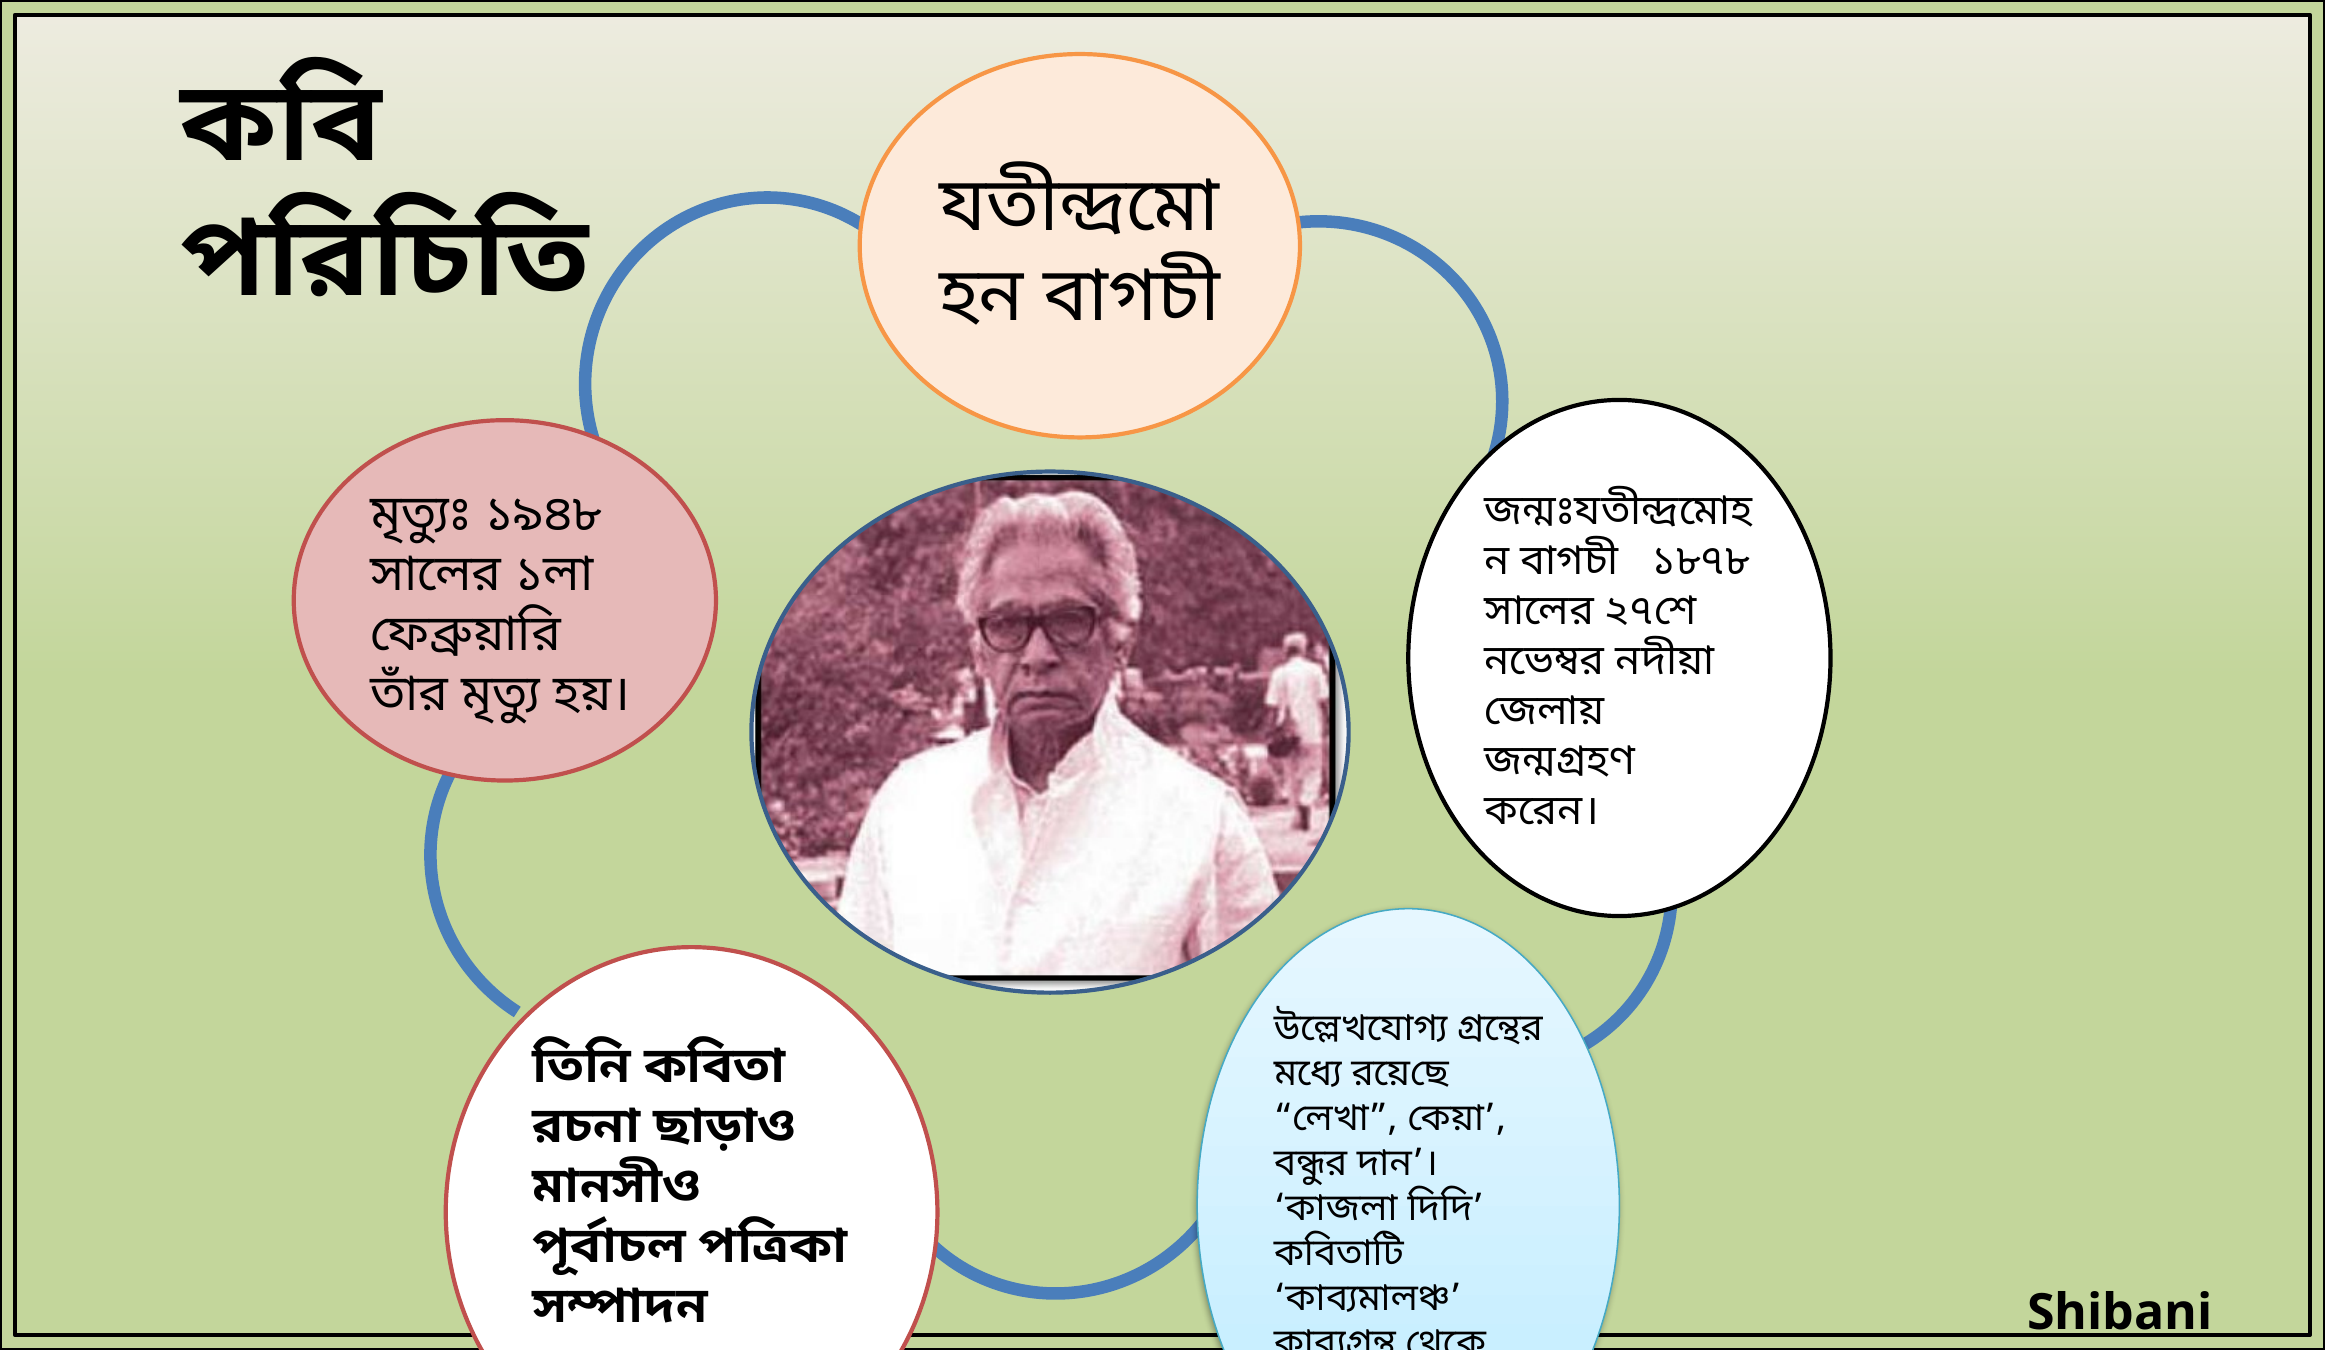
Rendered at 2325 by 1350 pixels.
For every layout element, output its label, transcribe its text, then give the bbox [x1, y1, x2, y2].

text_box তিনি কবিতা রচনা ছাড়াও মানসীও পূর্বাচল পত্রিকা সম্পাদন করেন। [443, 945, 940, 1350]
text_box উল্লেখযোগ্য গ্রন্থের মধ্যে রয়েছে “লেখা”, কেয়া’, বন্ধুর দান’। ‘কাজলা দিদি’ কবিতাটি ‘কাব্যমালঞ্চ’ কাব্যগ্রন্থ থেকে নেওয়া হয়েছে। [1196, 907, 1621, 1350]
text_box [584, 196, 864, 446]
text_box কবি পরিচিতি [165, 41, 697, 326]
text_box [1488, 874, 1672, 1044]
text_box [749, 469, 1351, 995]
text_box [429, 777, 614, 1013]
text_box [1290, 220, 1504, 473]
text_box যতীন্দ্রমোহন বাগচী [857, 51, 1303, 440]
text_box মৃত্যুঃ ১৯৪৮ সালের ১লা ফেব্রুয়ারি তাঁর মৃত্যু হয়। [291, 418, 719, 783]
text_box [937, 1110, 1193, 1295]
text_box জন্মঃযতীন্দ্রমোহন বাগচী ১৮৭৮ সালের ২৭শে নভেম্বর নদীয়া জেলায় জন্মগ্রহণ করেন। [1406, 397, 1833, 919]
